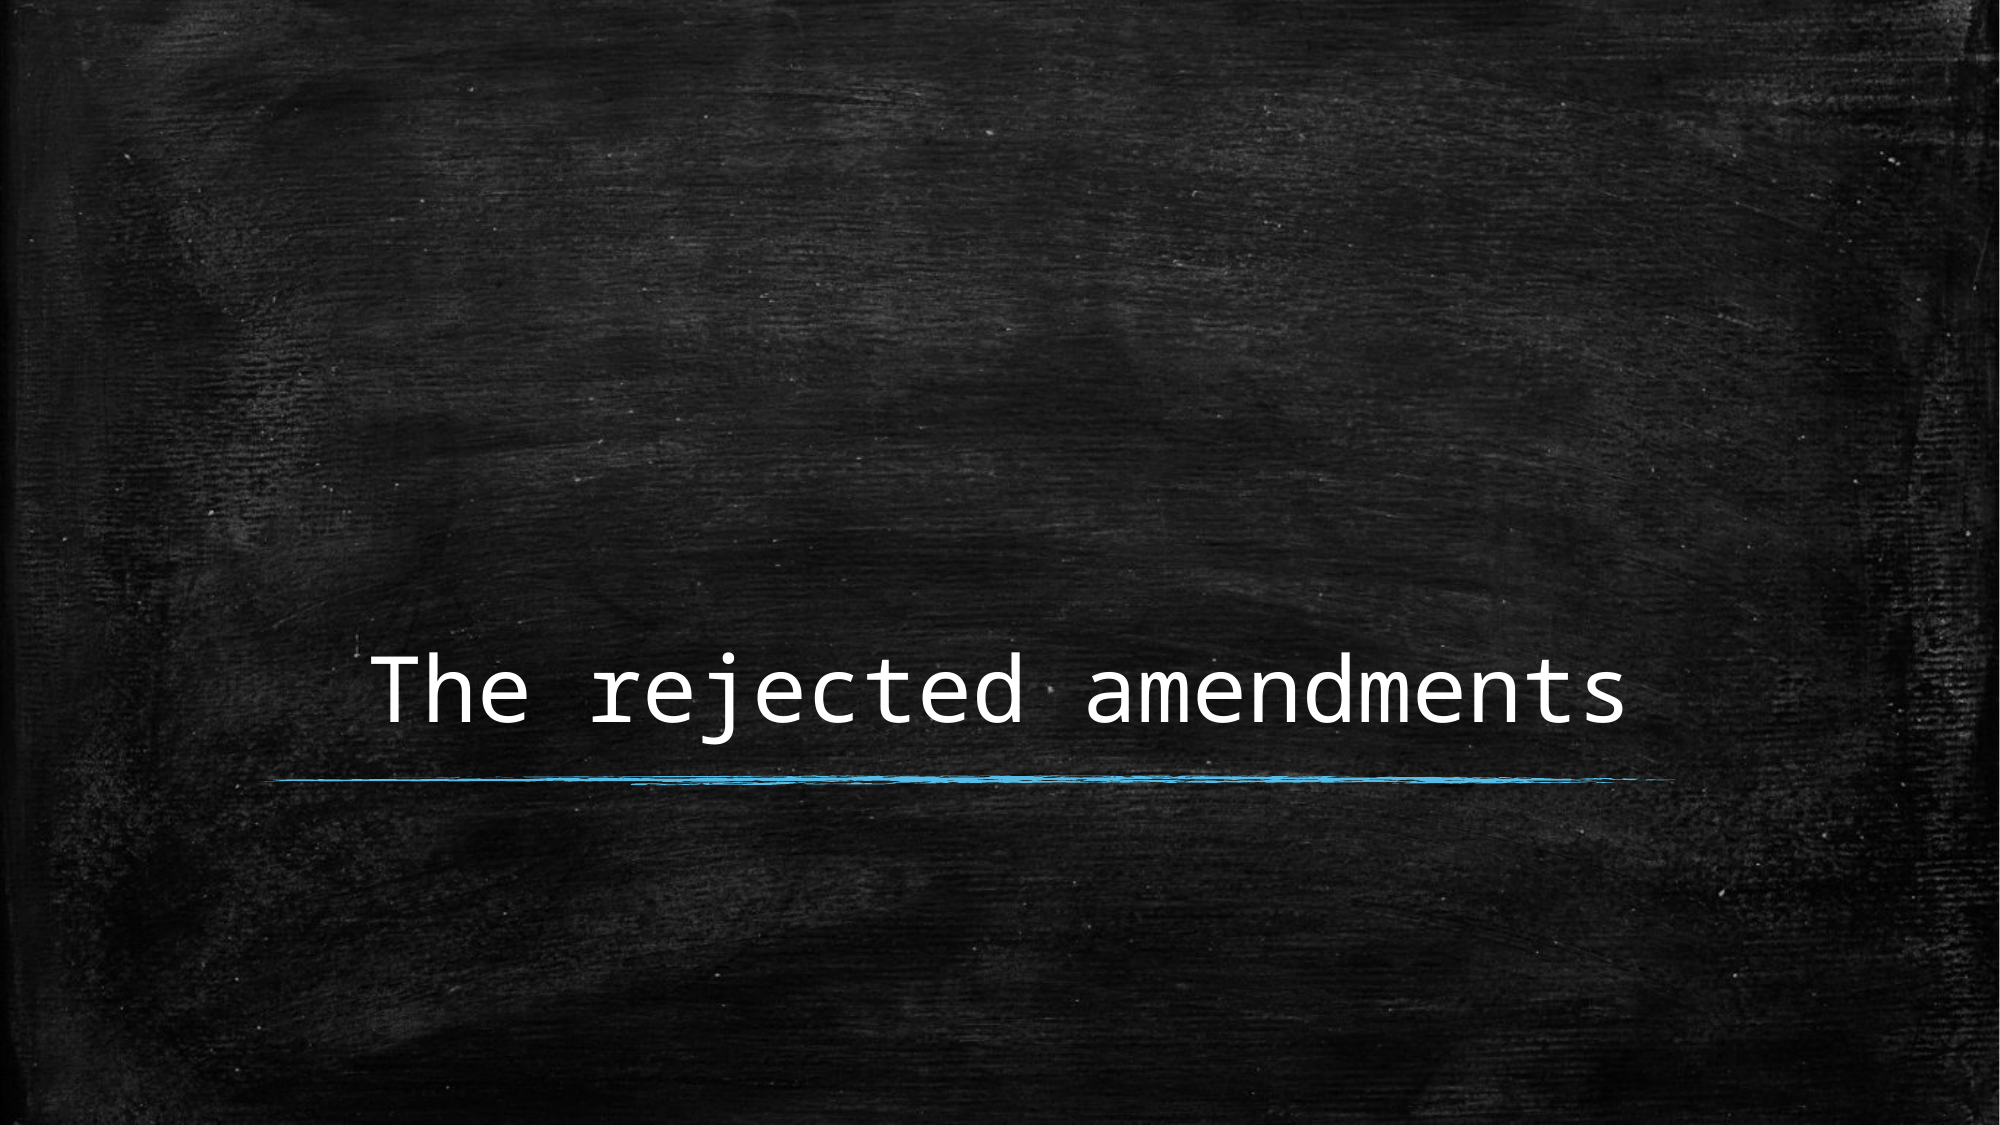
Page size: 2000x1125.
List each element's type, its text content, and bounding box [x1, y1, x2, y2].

title The rejected amendments [249, 312, 1750, 750]
